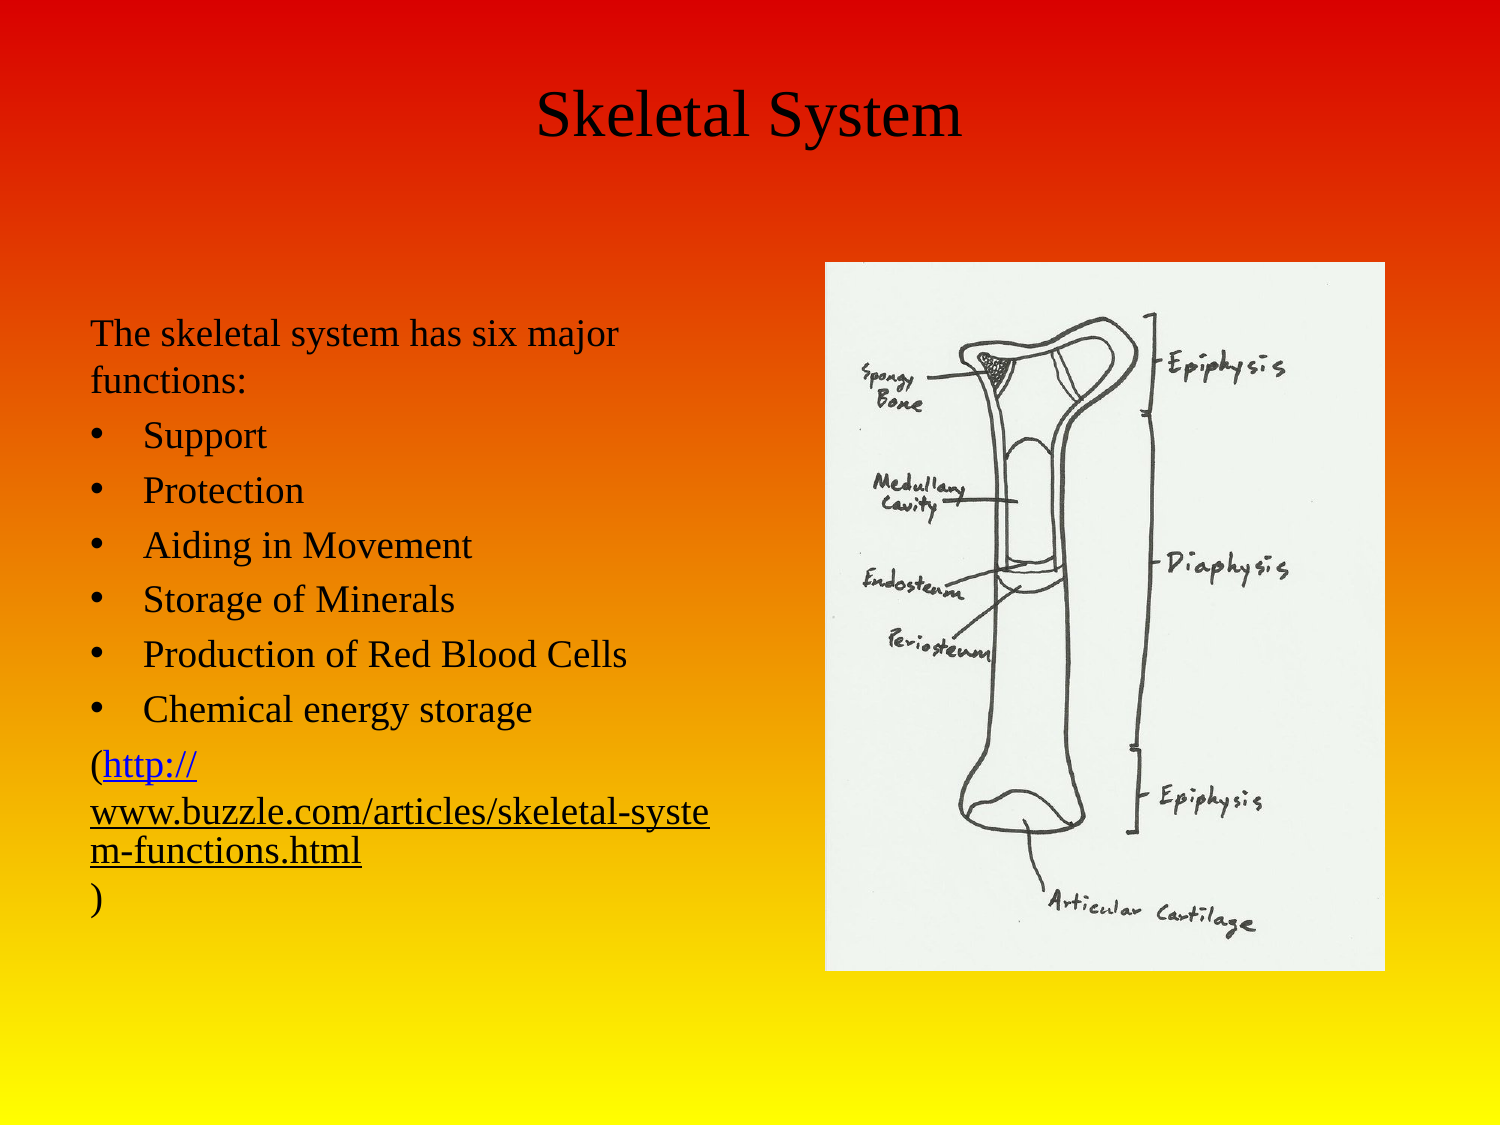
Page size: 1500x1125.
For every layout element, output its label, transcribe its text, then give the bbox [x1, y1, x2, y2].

title Skeletal System [75, 45, 1425, 175]
list The skeletal system has six major functions: Support Protection Aiding in Movement Storage of Minerals Production of Red Blood Cells Chemical energy storage (http://www.buzzle.com/articles/skeletal-system-functions.html) [75, 299, 750, 893]
picture [824, 262, 1385, 971]
